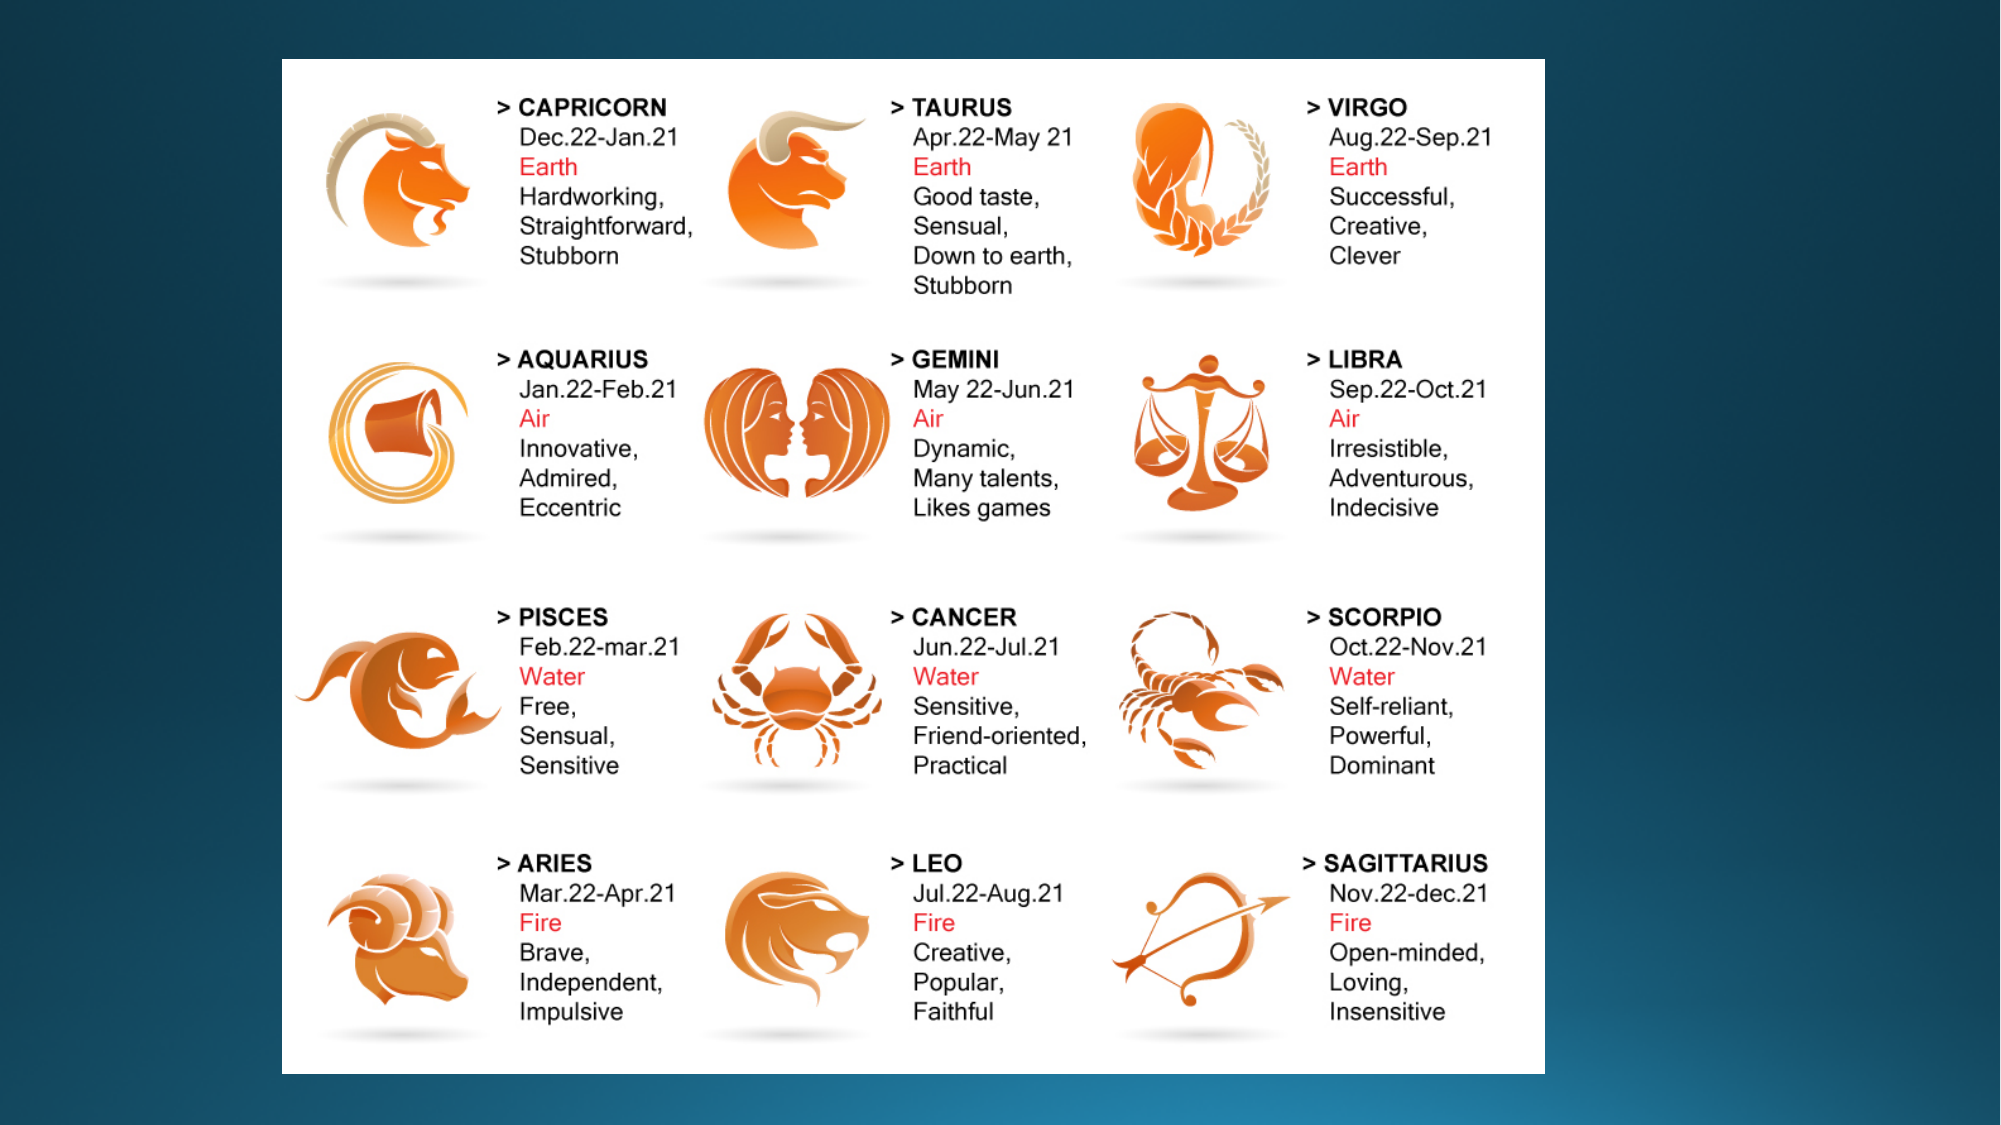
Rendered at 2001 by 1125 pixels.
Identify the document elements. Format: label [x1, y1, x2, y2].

list [282, 59, 1545, 1074]
picture [0, 0, 2001, 1125]
